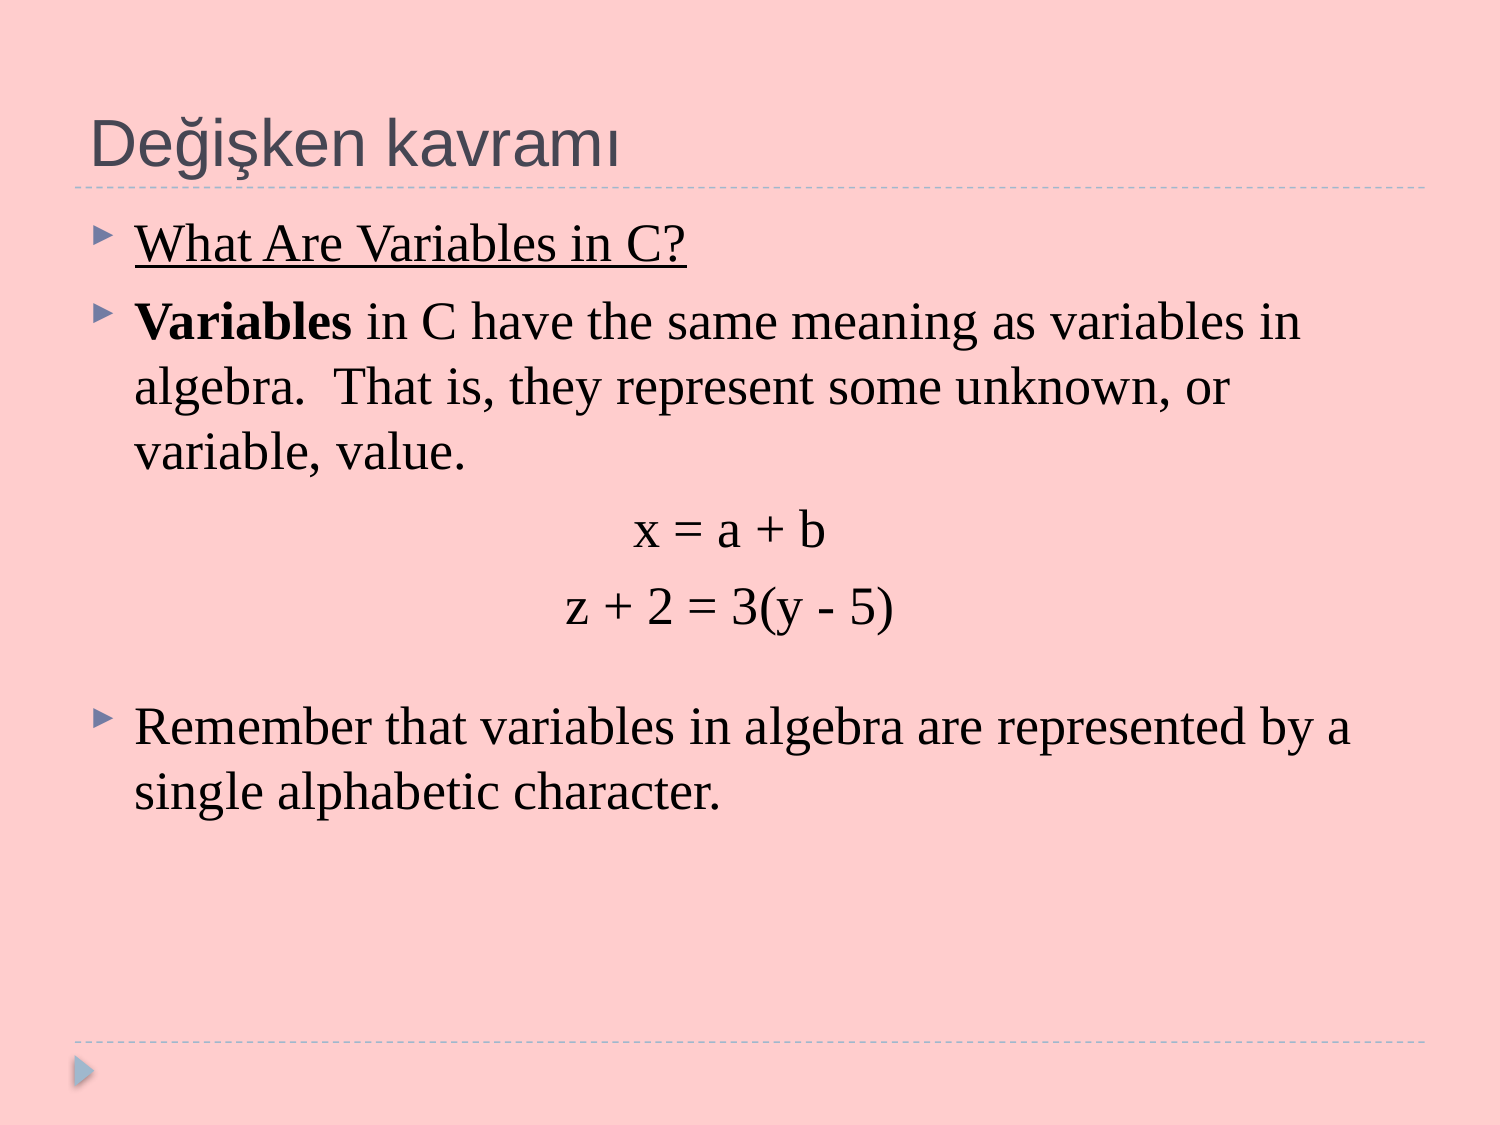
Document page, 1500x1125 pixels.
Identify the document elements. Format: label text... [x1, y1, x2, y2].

title Değişken kavramı [75, 24, 1425, 188]
list What Are Variables in C? Variables in C have the same meaning as variables in algebra. That is, they represent some unknown, or variable, value. x = a + b z + 2 = 3(y - 5) Remember that variables in algebra are represented by a single alphabetic character. [75, 200, 1386, 1038]
